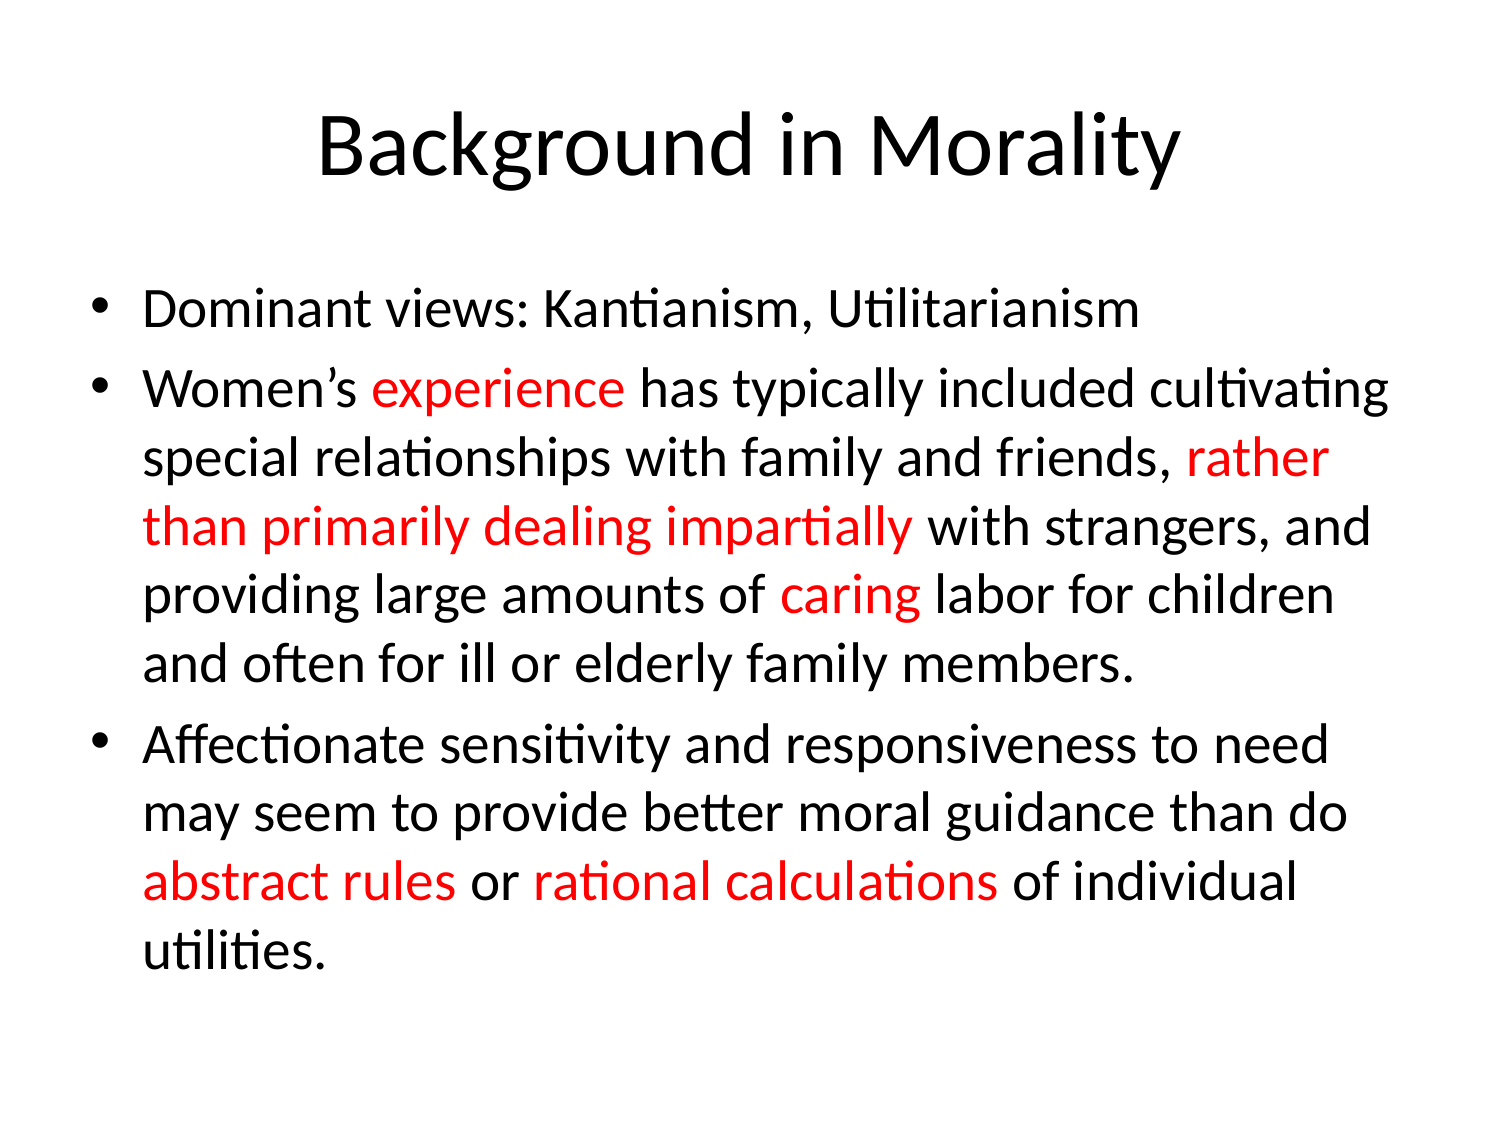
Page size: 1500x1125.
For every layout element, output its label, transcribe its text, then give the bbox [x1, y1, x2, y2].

title Background in Morality [75, 45, 1425, 233]
list Dominant views: Kantianism, Utilitarianism Women’s experience has typically included cultivating special relationships with family and friends, rather than primarily dealing impartially with strangers, and providing large amounts of caring labor for children and often for ill or elderly family members. Affectionate sensitivity and responsiveness to need may seem to provide better moral guidance than do abstract rules or rational calculations of individual utilities. [75, 262, 1425, 1005]
